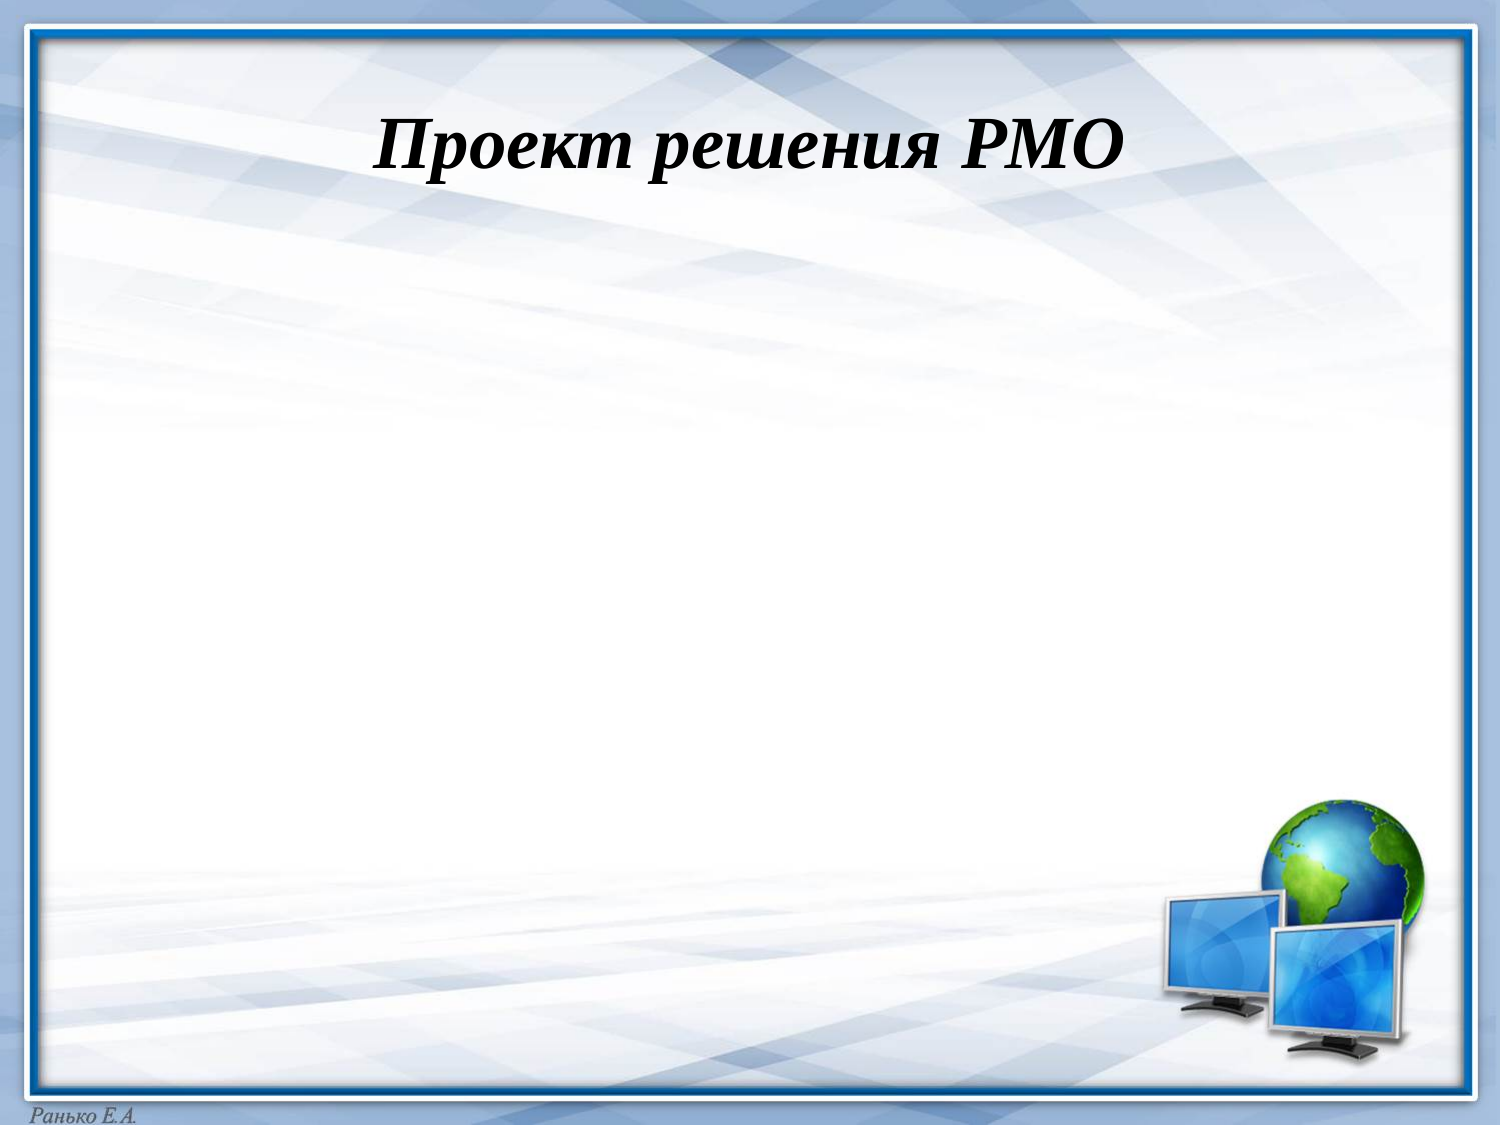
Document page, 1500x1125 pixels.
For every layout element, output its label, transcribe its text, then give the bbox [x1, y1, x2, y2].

title Проект решения РМО [75, 45, 1425, 233]
picture [0, 0, 1500, 1125]
